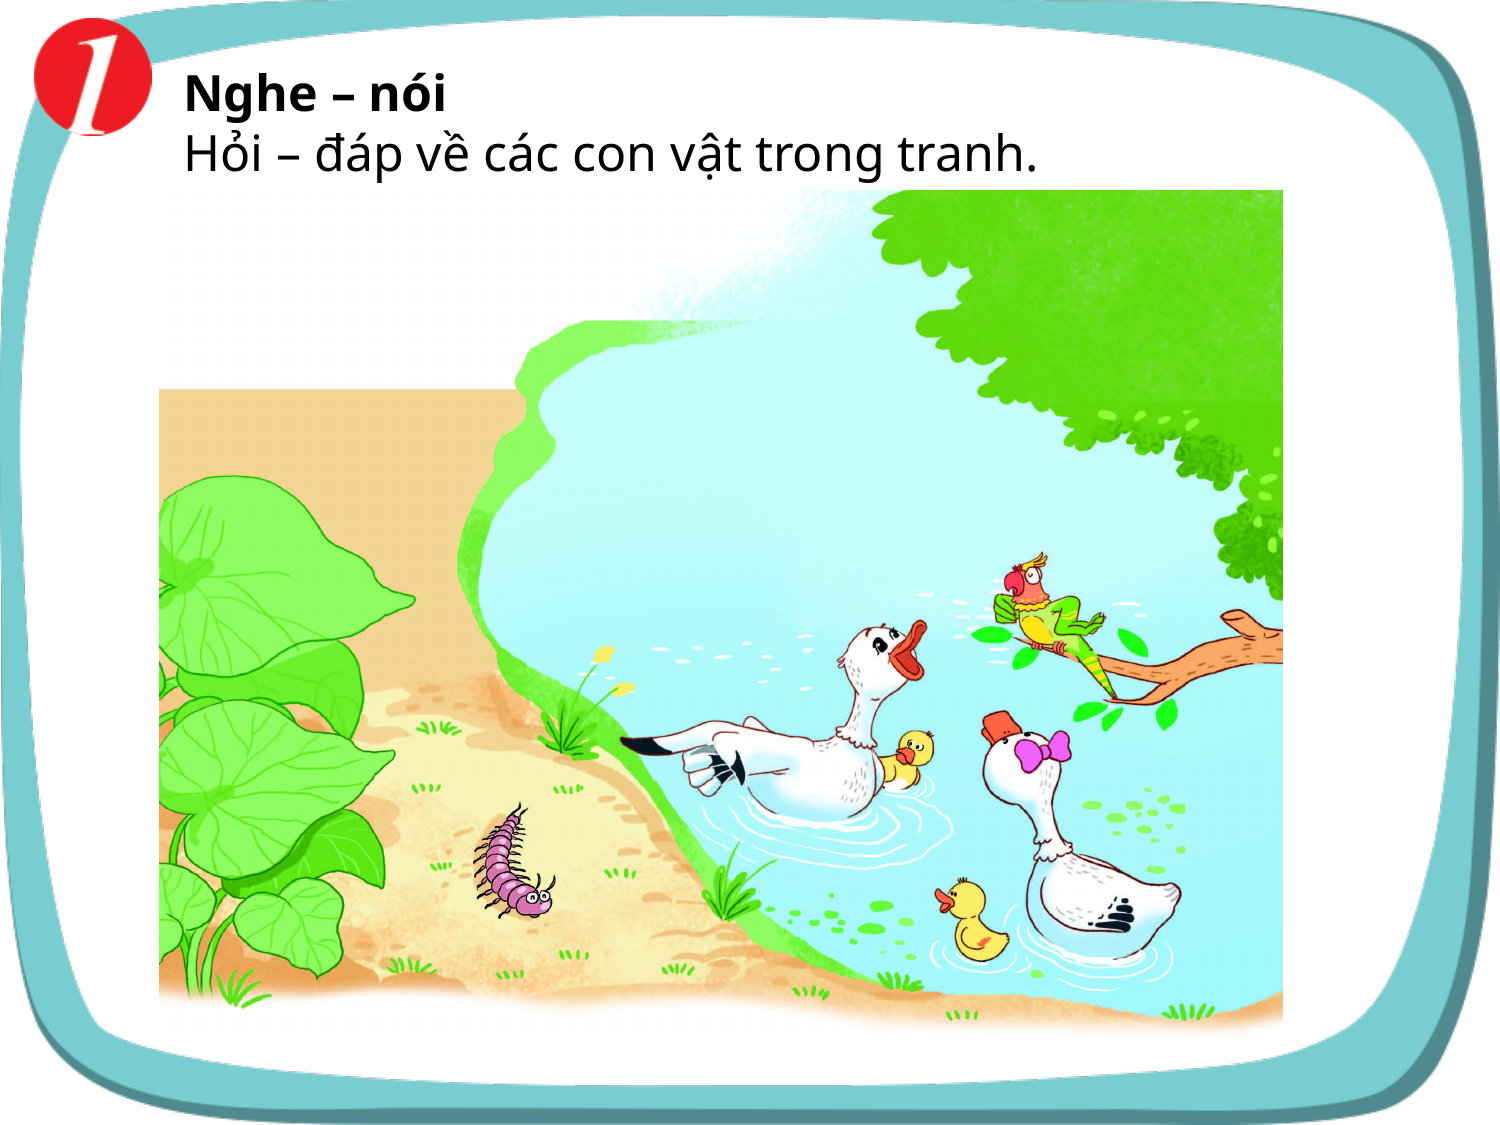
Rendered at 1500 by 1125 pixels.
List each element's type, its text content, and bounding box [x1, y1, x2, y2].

picture [0, 0, 1500, 1125]
text_box Nghe – nói Hỏi – đáp về các con vật trong tranh. [168, 54, 1173, 189]
